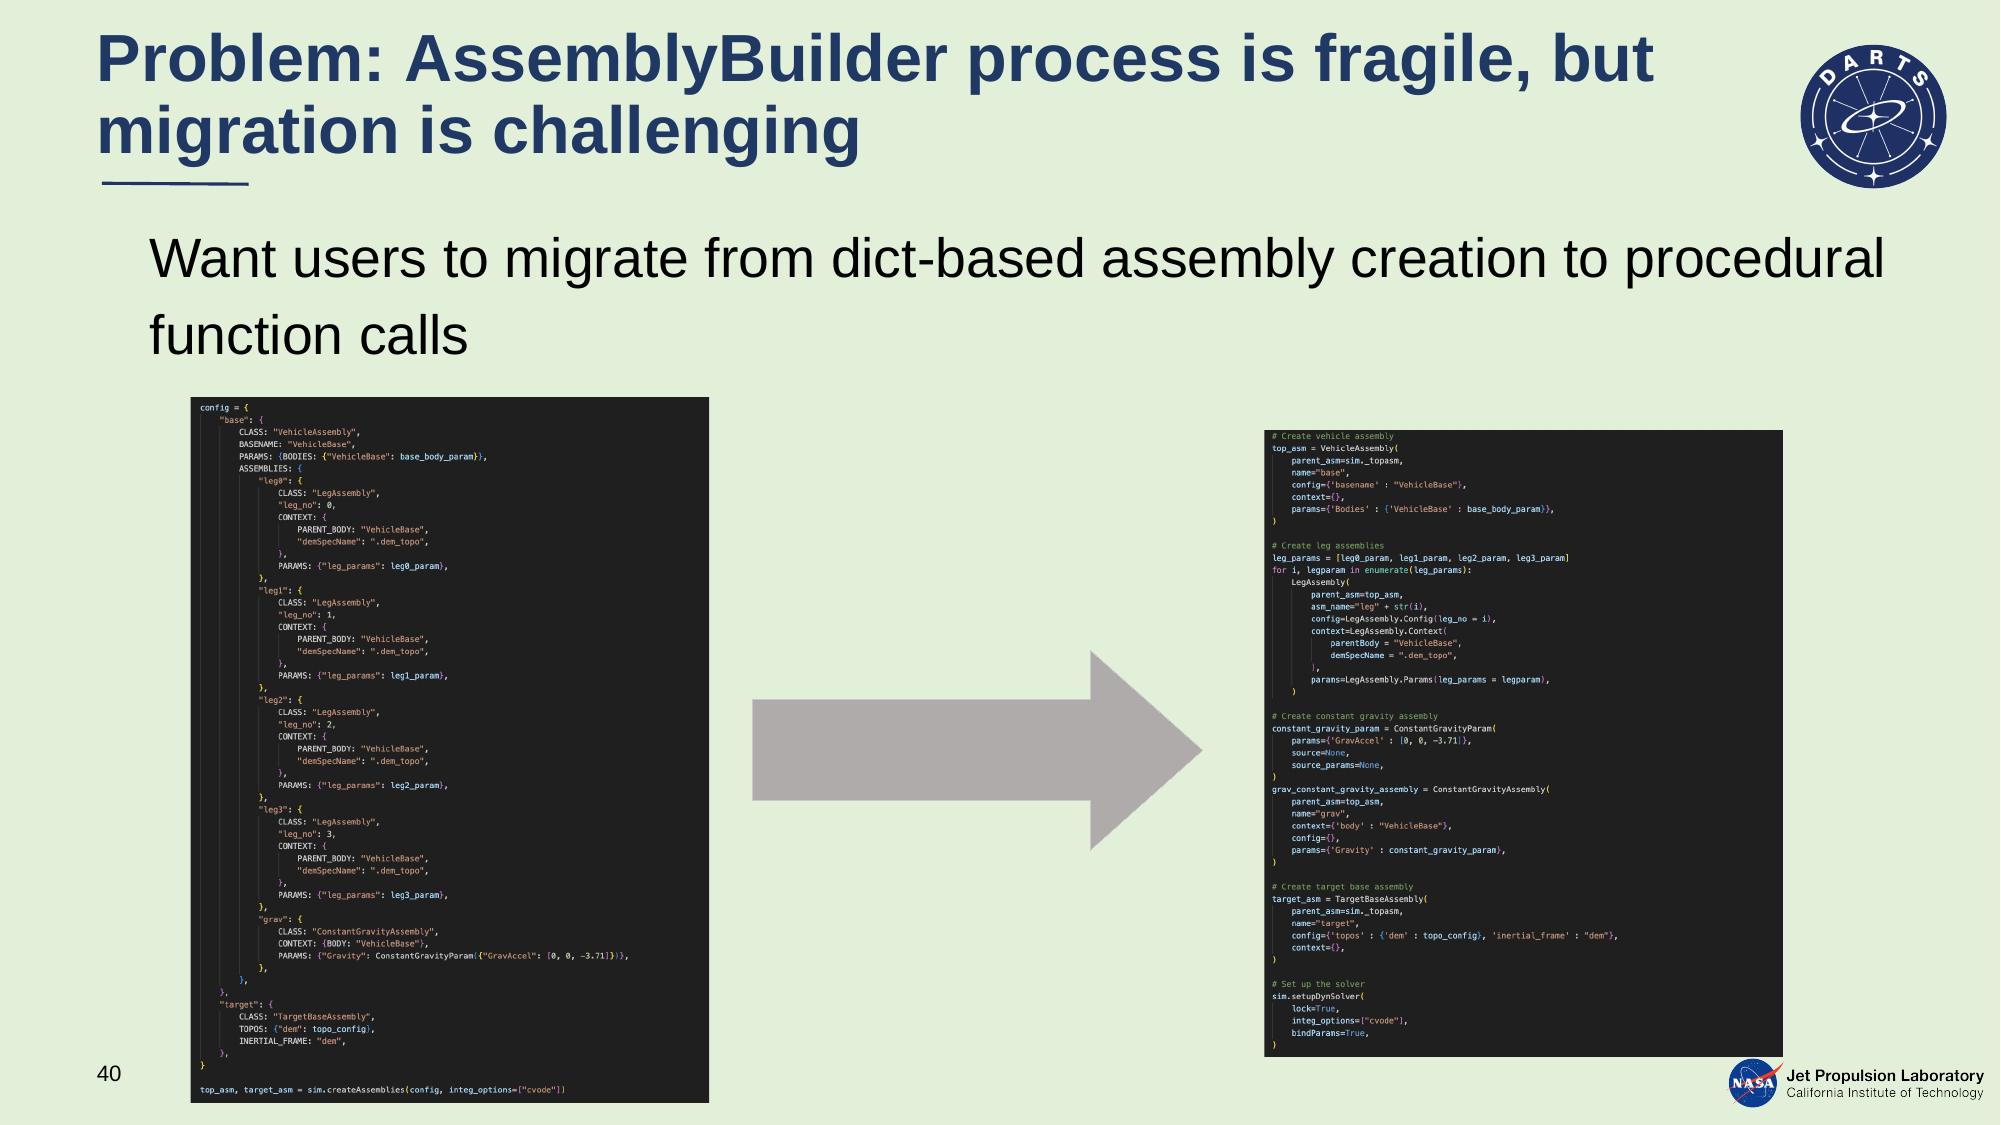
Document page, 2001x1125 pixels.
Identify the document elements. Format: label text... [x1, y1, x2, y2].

slide_number 40 [81, 1042, 185, 1103]
title Problem: AssemblyBuilder process is fragile, but migration is challenging [81, 16, 1750, 131]
text_box [752, 650, 1203, 851]
list Want users to migrate from dict-based assembly creation to procedural function calls [112, 204, 1949, 920]
picture [190, 396, 710, 1104]
picture [1264, 429, 2000, 1124]
picture [1796, 41, 1951, 192]
